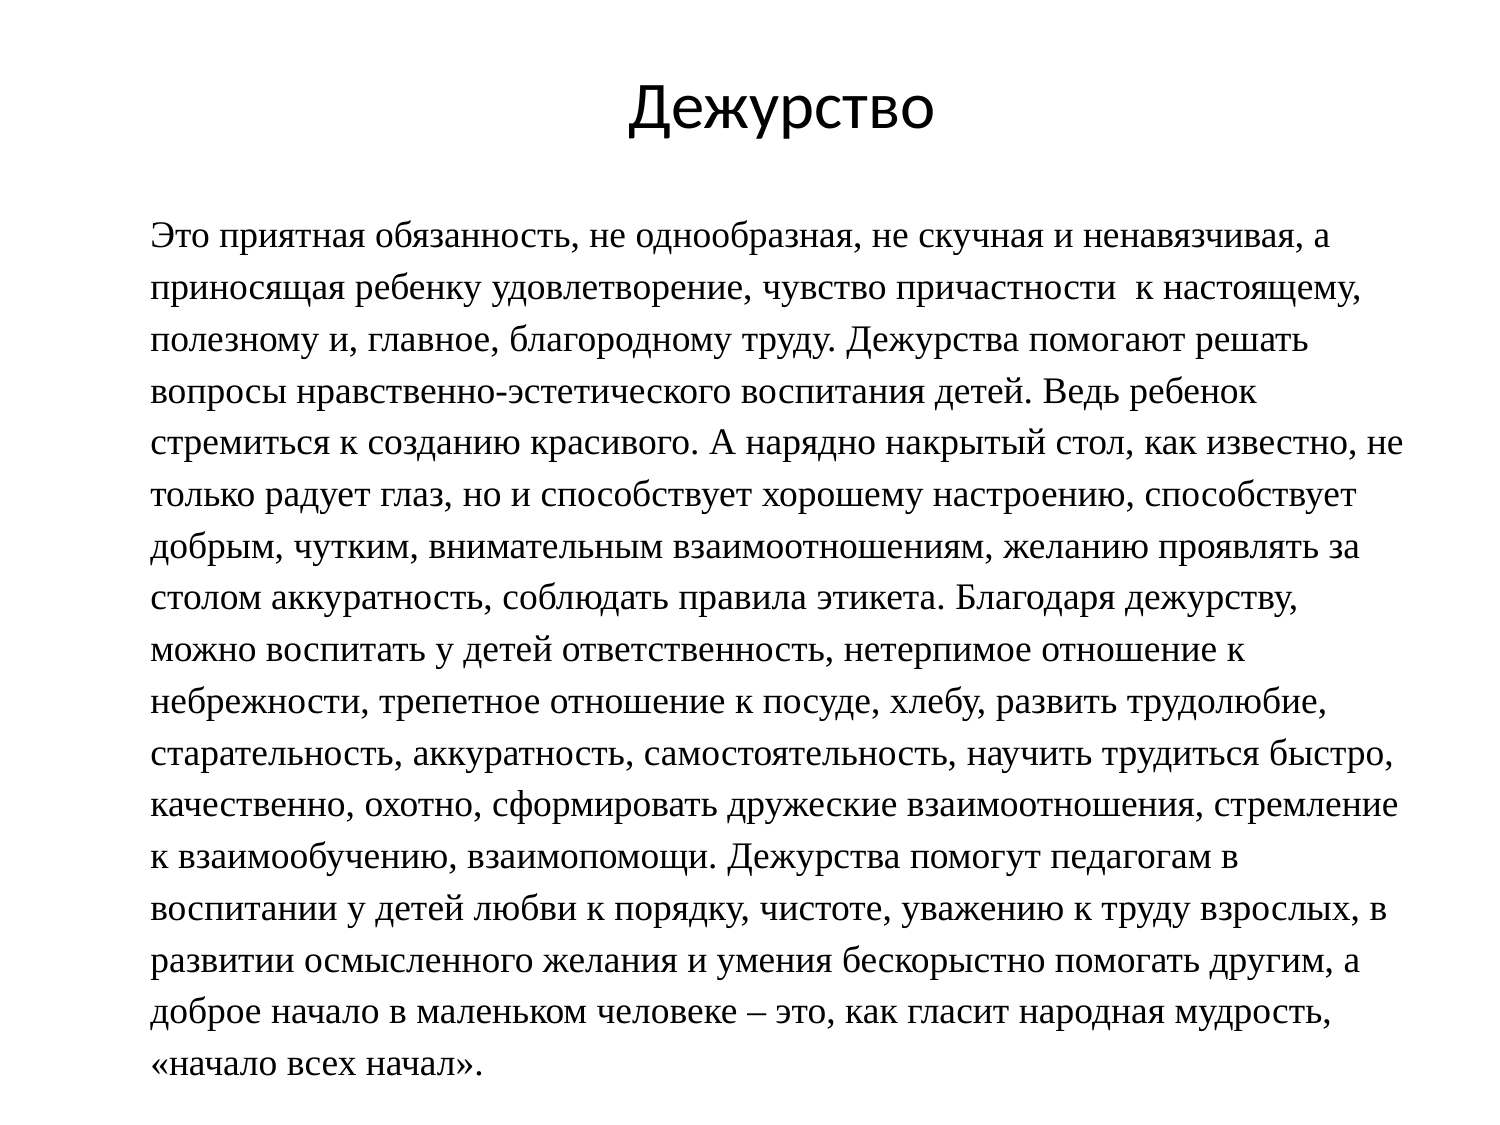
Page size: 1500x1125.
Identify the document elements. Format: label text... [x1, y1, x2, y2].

text_box Это приятная обязанность, не однообразная, не скучная и ненавязчивая, а приносящая ребенку удовлетворение, чувство причастности к настоящему, полезному и, главное, благородному труду. Дежурства помогают решать вопросы нравственно-эстетического воспитания детей. Ведь ребенок стремиться к созданию красивого. А нарядно накрытый стол, как известно, не только радует глаз, но и способствует хорошему настроению, способствует добрым, чутким, внимательным взаимоотношениям, желанию проявлять за столом аккуратность, соблюдать правила этикета. Благодаря дежурству, можно воспитать у детей ответственность, нетерпимое отношение к небрежности, трепетное отношение к посуде, хлебу, развить трудолюбие, старательность, аккуратность, самостоятельность, научить трудиться быстро, качественно, охотно, сформировать дружеские взаимоотношения, стремление к взаимообучению, взаимопомощи. Дежурства помогут педагогам в воспитании у детей любви к порядку, чистоте, уважению к труду взрослых, в развитии осмысленного желания и умения бескорыстно помогать другим, а доброе начало в маленьком человеке – это, как гласит народная мудрость, «начало всех начал». [135, 196, 1424, 1091]
title Дежурство [107, 42, 1458, 161]
